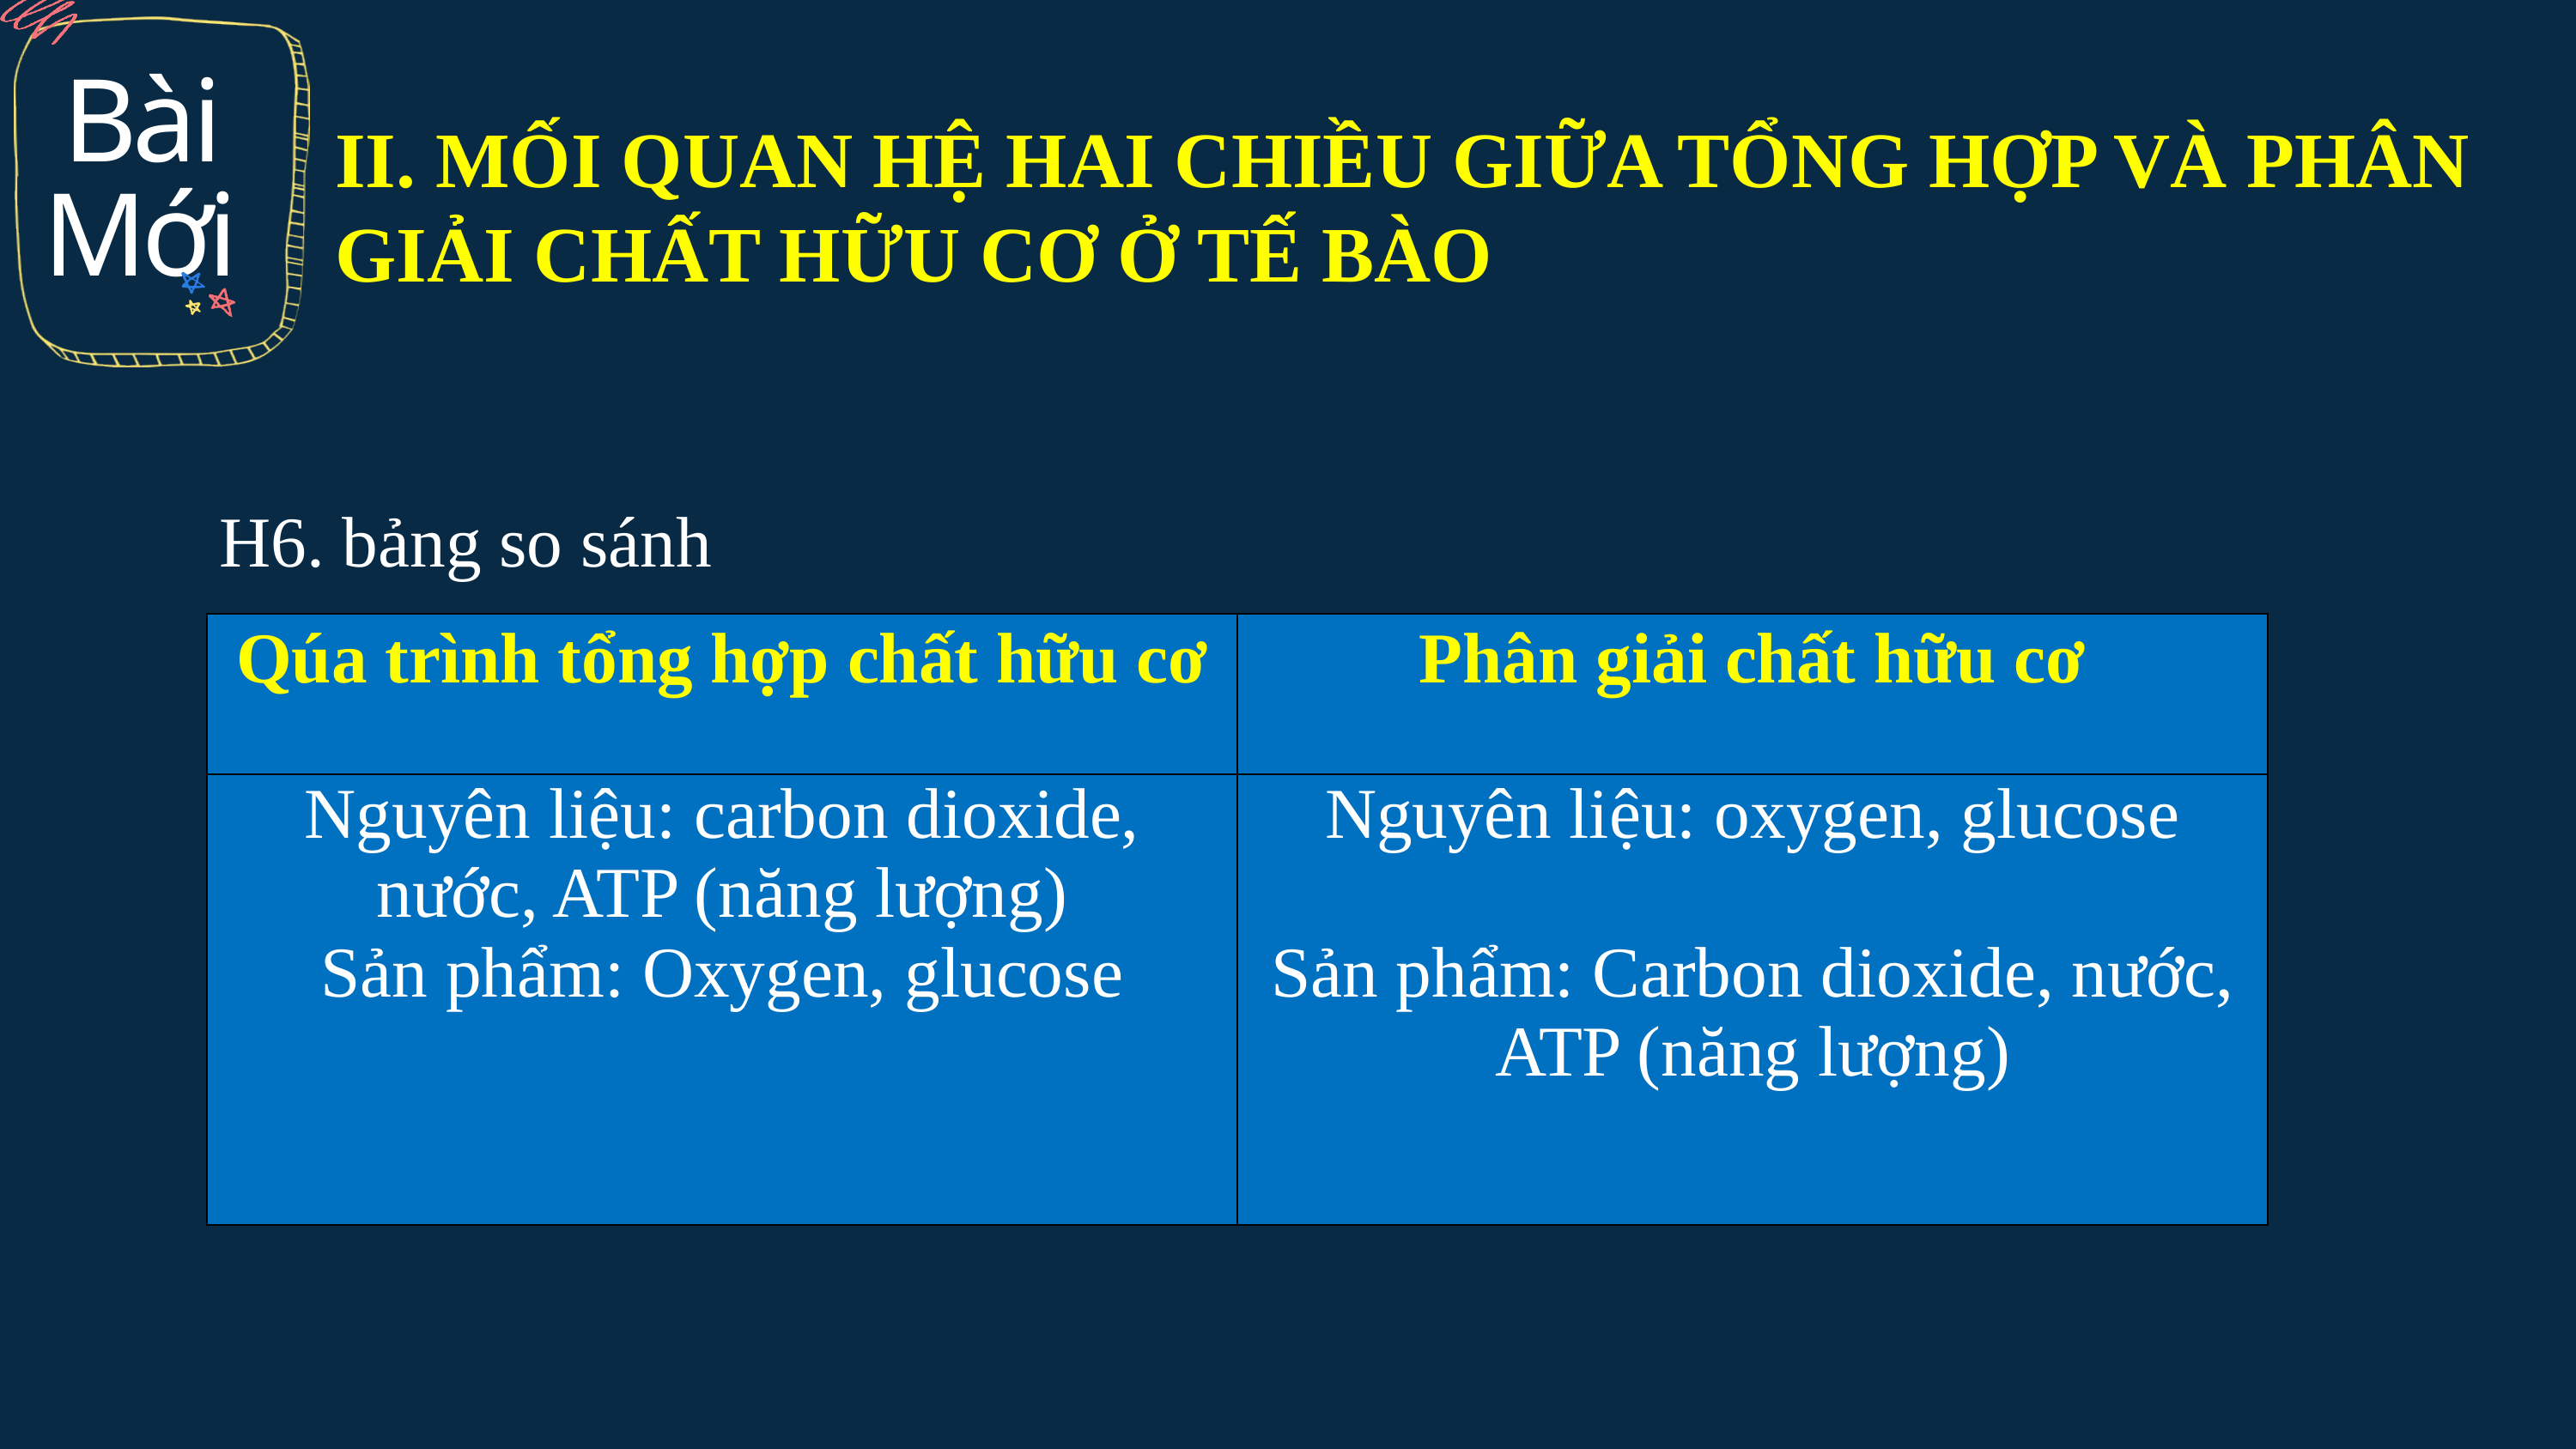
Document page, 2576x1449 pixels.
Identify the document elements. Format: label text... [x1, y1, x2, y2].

table_cell Nguyên liệu: carbon dioxide, nước, ATP (năng lượng) Sản phẩm: Oxygen, glucose [208, 775, 1236, 1224]
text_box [0, 0, 310, 367]
table_cell Nguyên liệu: oxygen, glucose Sản phẩm: Carbon dioxide, nước, ATP (năng lượng) [1238, 775, 2267, 1224]
table_header Phân giải chất hữu cơ [1238, 615, 2267, 773]
table_header Qúa trình tổng hợp chất hữu cơ [208, 615, 1236, 773]
text_box H6. bảng so sánh [206, 488, 726, 588]
text_box II. MỐI QUAN HỆ HAI CHIỀU GIỮA TỔNG HỢP VÀ PHÂN GIẢI CHẤT HỮU CƠ Ở TẾ BÀO [335, 108, 2512, 298]
